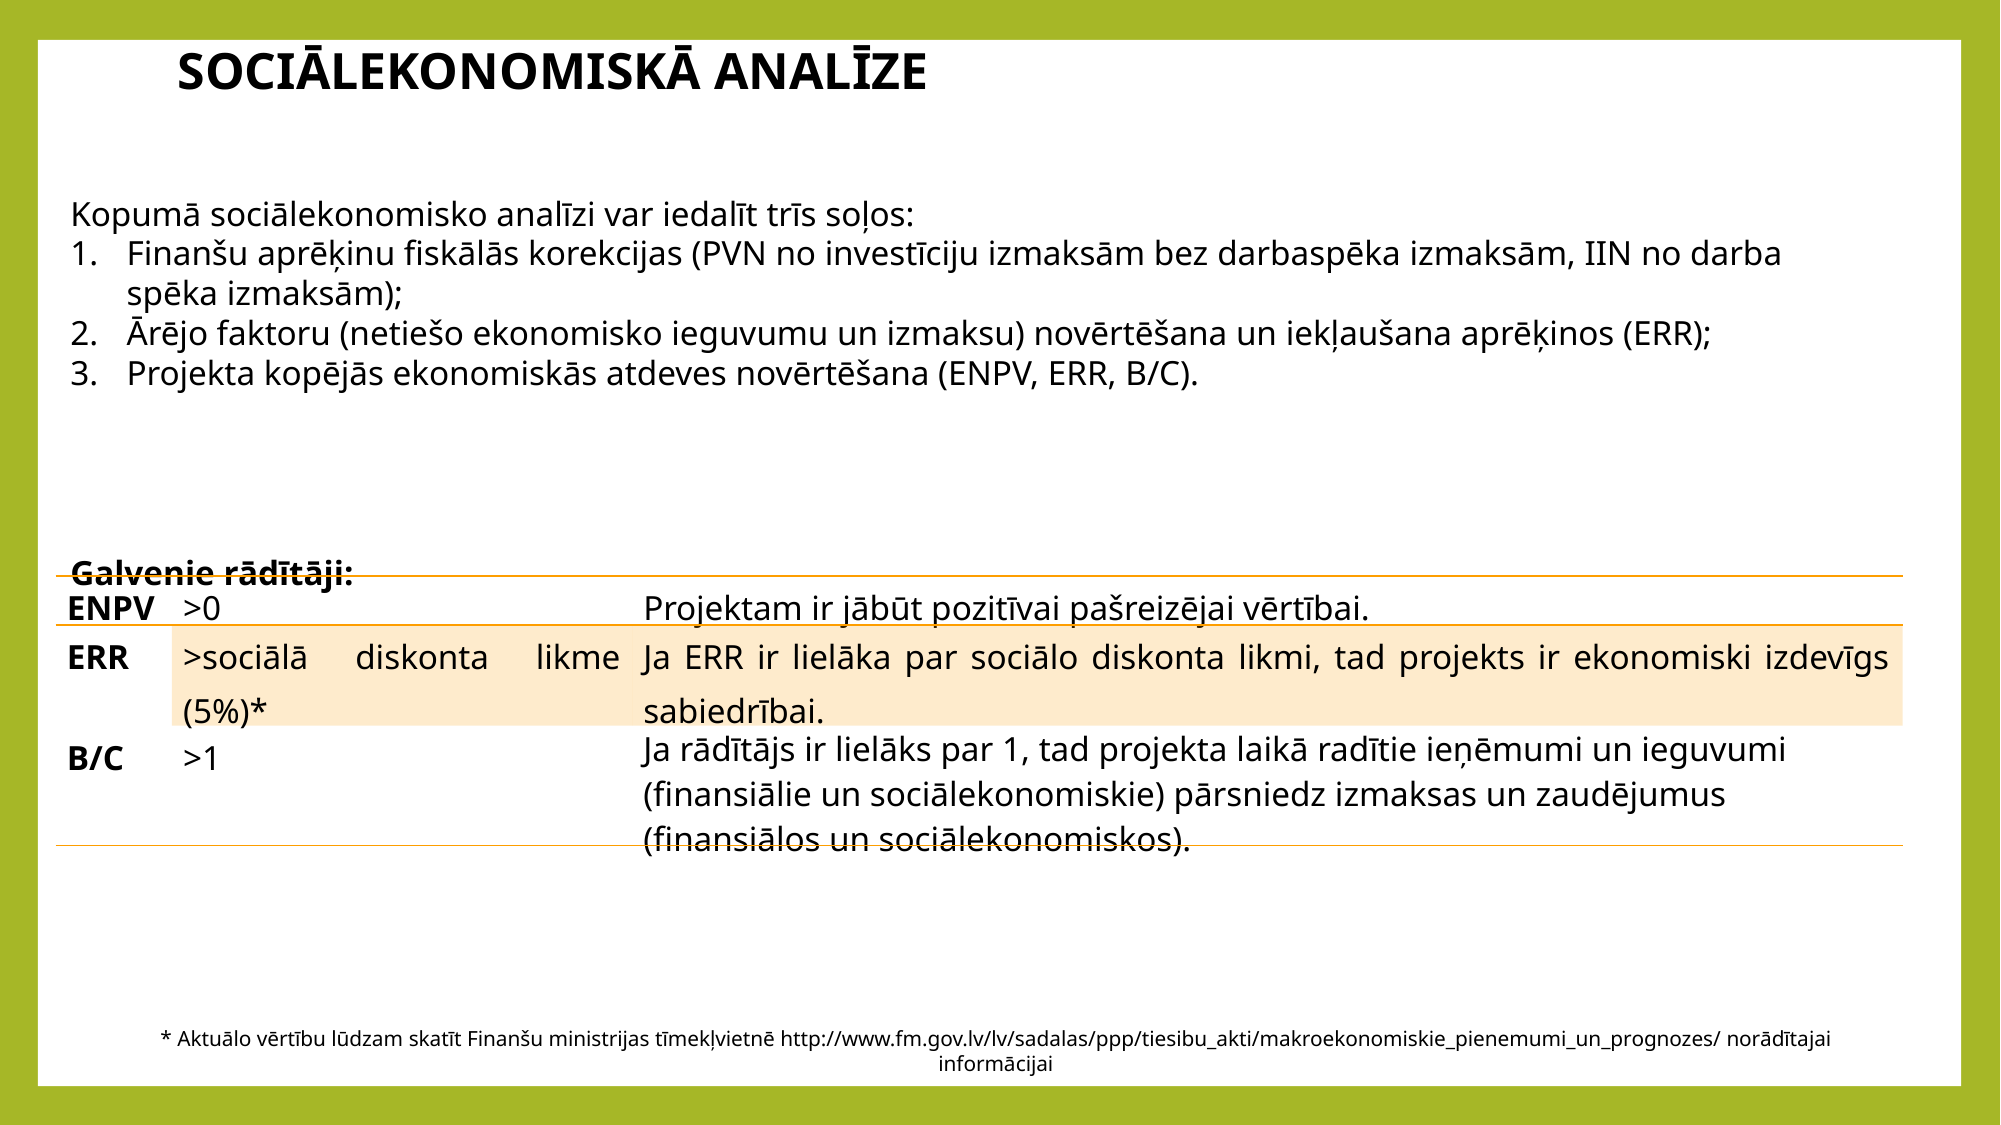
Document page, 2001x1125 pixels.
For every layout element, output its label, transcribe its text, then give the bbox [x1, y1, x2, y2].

table_cell Ja ERR ir lielāka par sociālo diskonta likmi, tad projekts ir ekonomiski izdevīgs sabiedrībai. [632, 626, 1903, 726]
table_header Projektam ir jābūt pozitīvai pašreizējai vērtībai. [632, 577, 1903, 624]
table_cell B/C [56, 726, 172, 845]
table_header ENPV [56, 577, 172, 624]
table_cell Ja rādītājs ir lielāks par 1, tad projekta laikā radītie ieņēmumi un ieguvumi (finansiālie un sociālekonomiskie) pārsniedz izmaksas un zaudējumus (finansiālos un sociālekonomiskos). [632, 726, 1903, 845]
table_header >0 [172, 577, 632, 624]
text_box Kopumā sociālekonomisko analīzi var iedalīt trīs soļos: Finanšu aprēķinu fiskālās korekcijas (PVN no investīciju izmaksām bez darbaspēka izmaksām, IIN no darba spēka izmaksām); Ārējo faktoru (netiešo ekonomisko ieguvumu un izmaksu) novērtēšana un iekļaušana aprēķinos (ERR); Projekta kopējās ekonomiskās atdeves novērtēšana (ENPV, ERR, B/C). Galvenie rādītāji: [55, 105, 1882, 575]
table_cell ERR [56, 626, 172, 726]
table_cell >1 [172, 726, 632, 845]
footer * Aktuālo vērtību lūdzam skatīt Finanšu ministrijas tīmekļvietnē http://www.fm.gov.lv/lv/sadalas/ppp/tiesibu_akti/makroekonomiskie_pienemumi_un_prognozes/ norādītajai informācijai [88, 1020, 1903, 1081]
table_cell >sociālā diskonta likme (5%)* [172, 626, 632, 726]
text_box SOCIĀLEKONOMISKĀ ANALĪZE [162, 40, 1903, 106]
